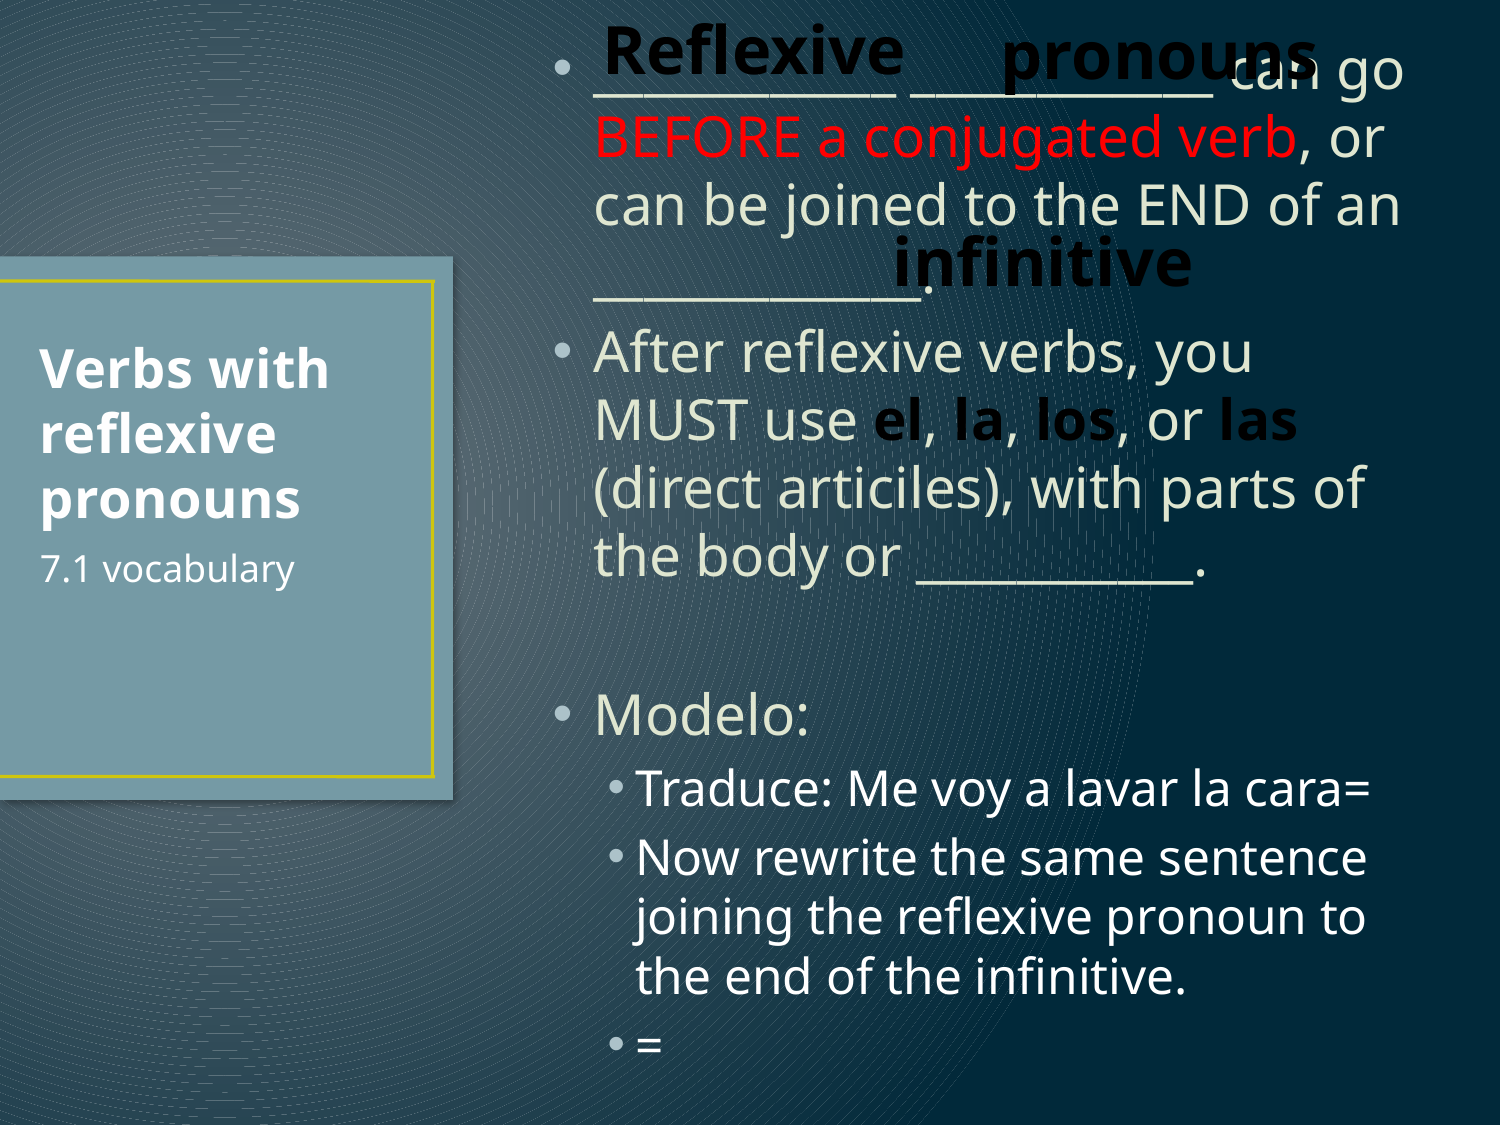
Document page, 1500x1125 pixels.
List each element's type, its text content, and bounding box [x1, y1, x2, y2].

list ____________ ____________ can go BEFORE a conjugated verb, or can be joined to the END of an _____________. After reflexive verbs, you MUST use el, la, los, or las (direct articiles), with parts of the body or ___________. Modelo: Traduce: Me voy a lavar la cara= Now rewrite the same sentence joining the reflexive pronoun to the end of the infinitive. = [537, 24, 1438, 1106]
text_box Reflexive [587, 0, 922, 95]
list 7.1 vocabulary [24, 536, 415, 762]
text_box infinitive [877, 212, 1209, 308]
text_box pronouns [985, 4, 1334, 100]
title Verbs with reflexive pronouns [24, 311, 415, 536]
